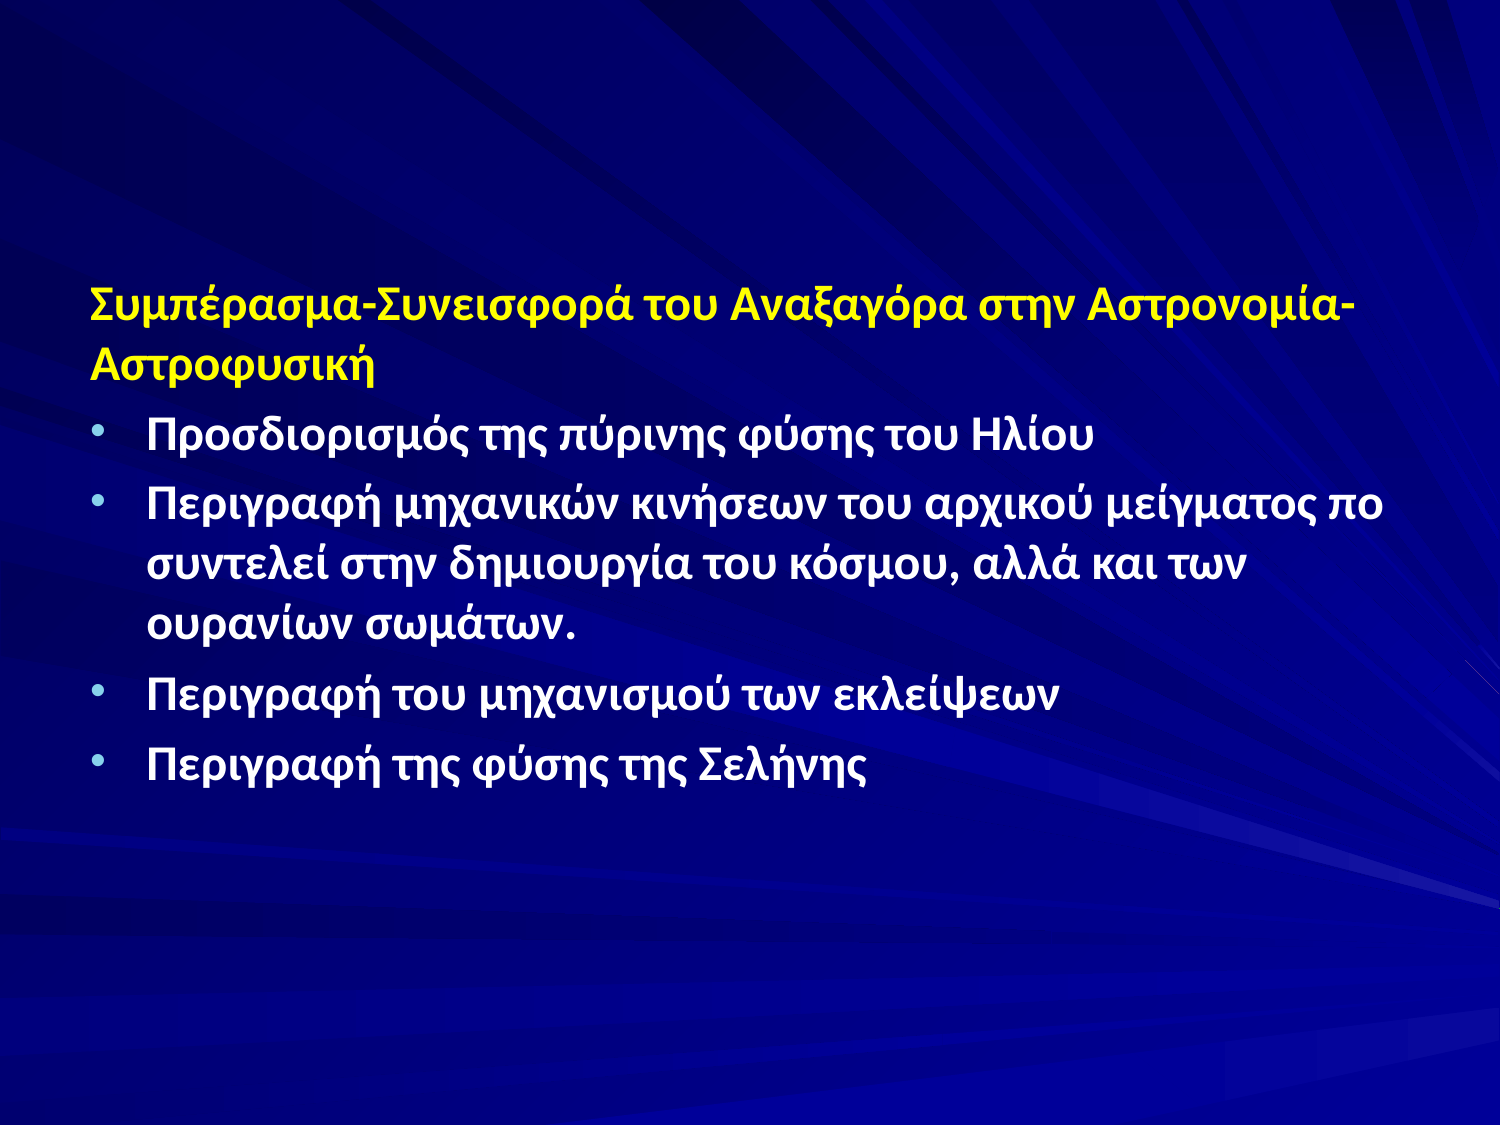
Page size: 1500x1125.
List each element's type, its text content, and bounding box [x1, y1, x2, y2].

list Συμπέρασμα-Συνεισφορά του Αναξαγόρα στην Αστρονομία-Αστροφυσική Προσδιορισμός της πύρινης φύσης του Ηλίου Περιγραφή μηχανικών κινήσεων του αρχικού μείγματος πο συντελεί στην δημιουργία του κόσμου, αλλά και των ουρανίων σωμάτων. Περιγραφή του μηχανισμού των εκλείψεων Περιγραφή της φύσης της Σελήνης [75, 262, 1425, 1006]
